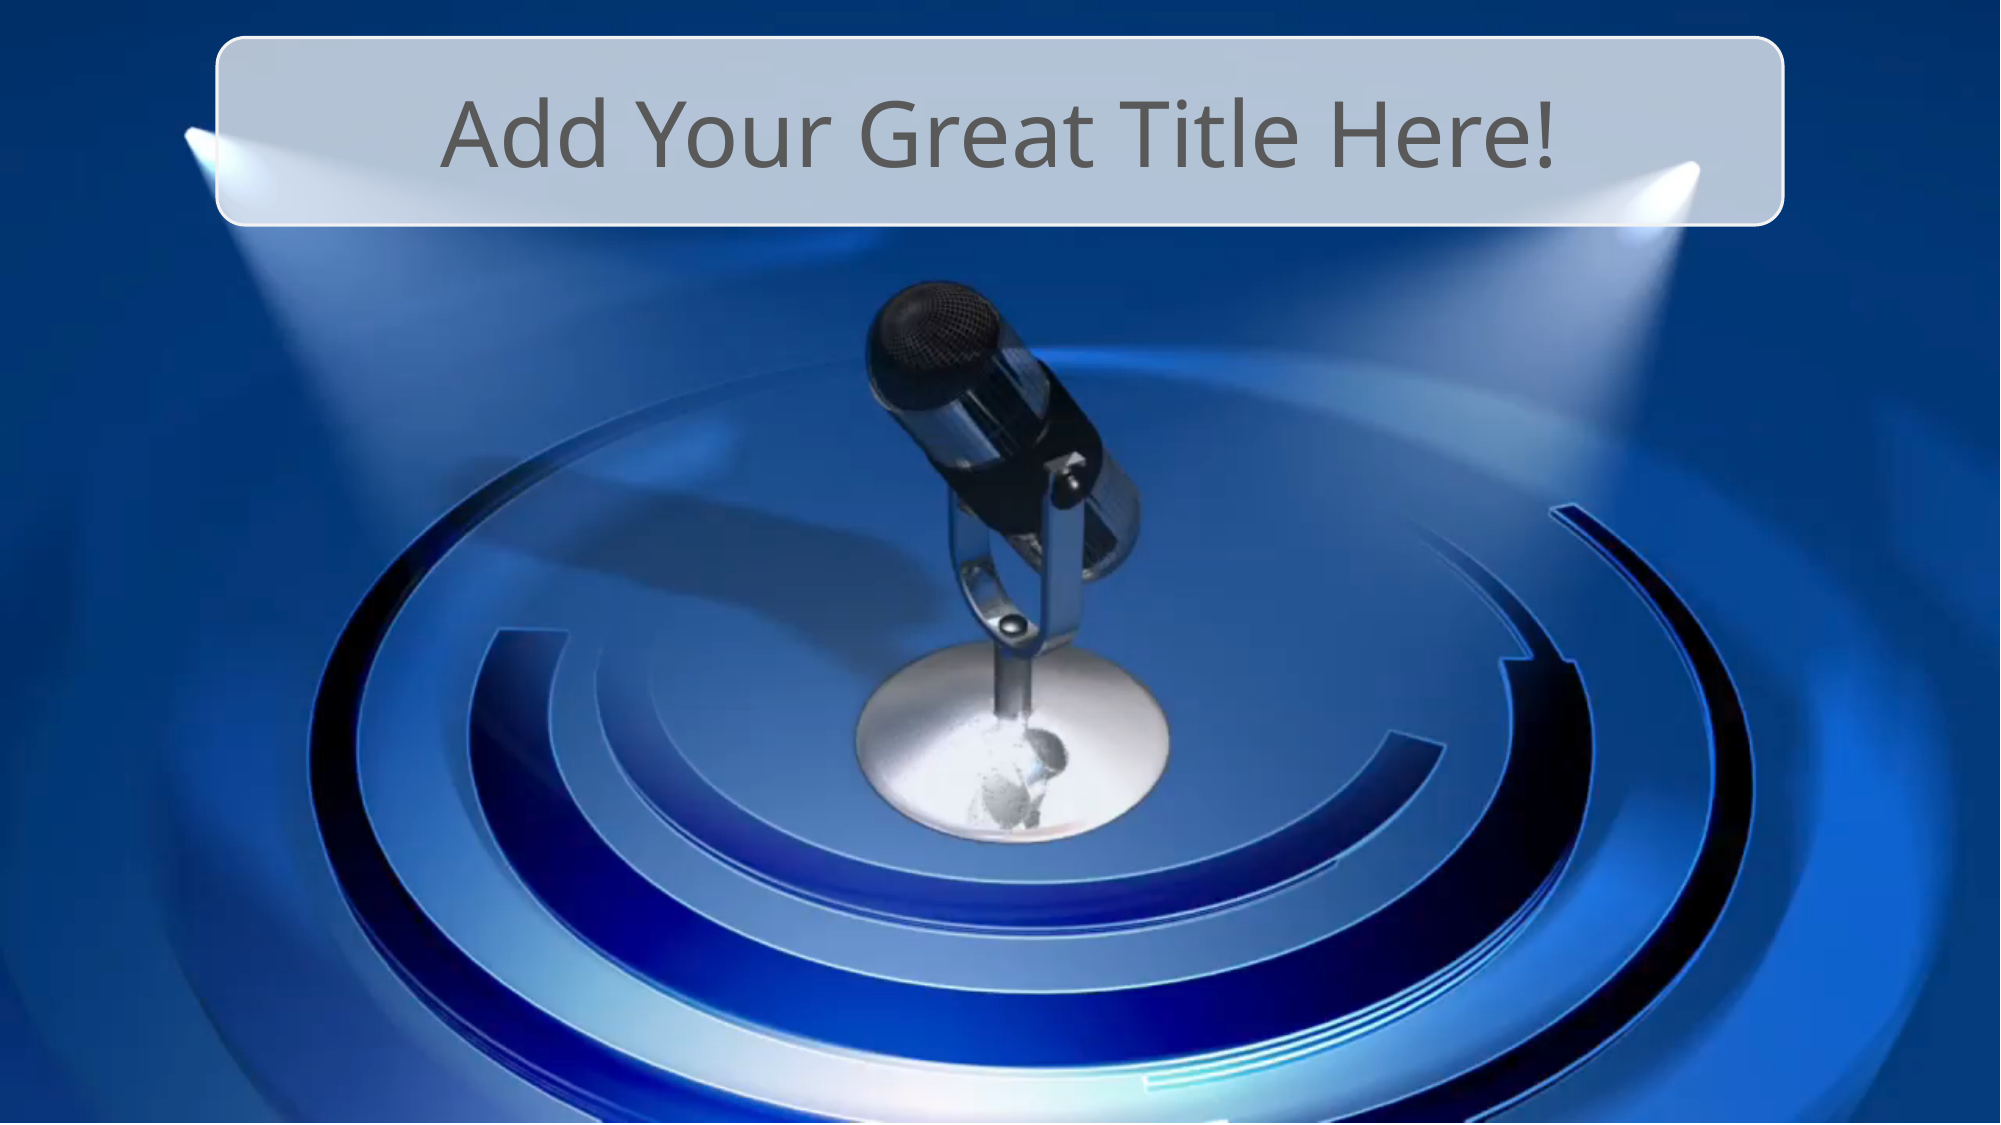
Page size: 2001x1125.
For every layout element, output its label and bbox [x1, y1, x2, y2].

text_box [0, 0, 2000, 1124]
